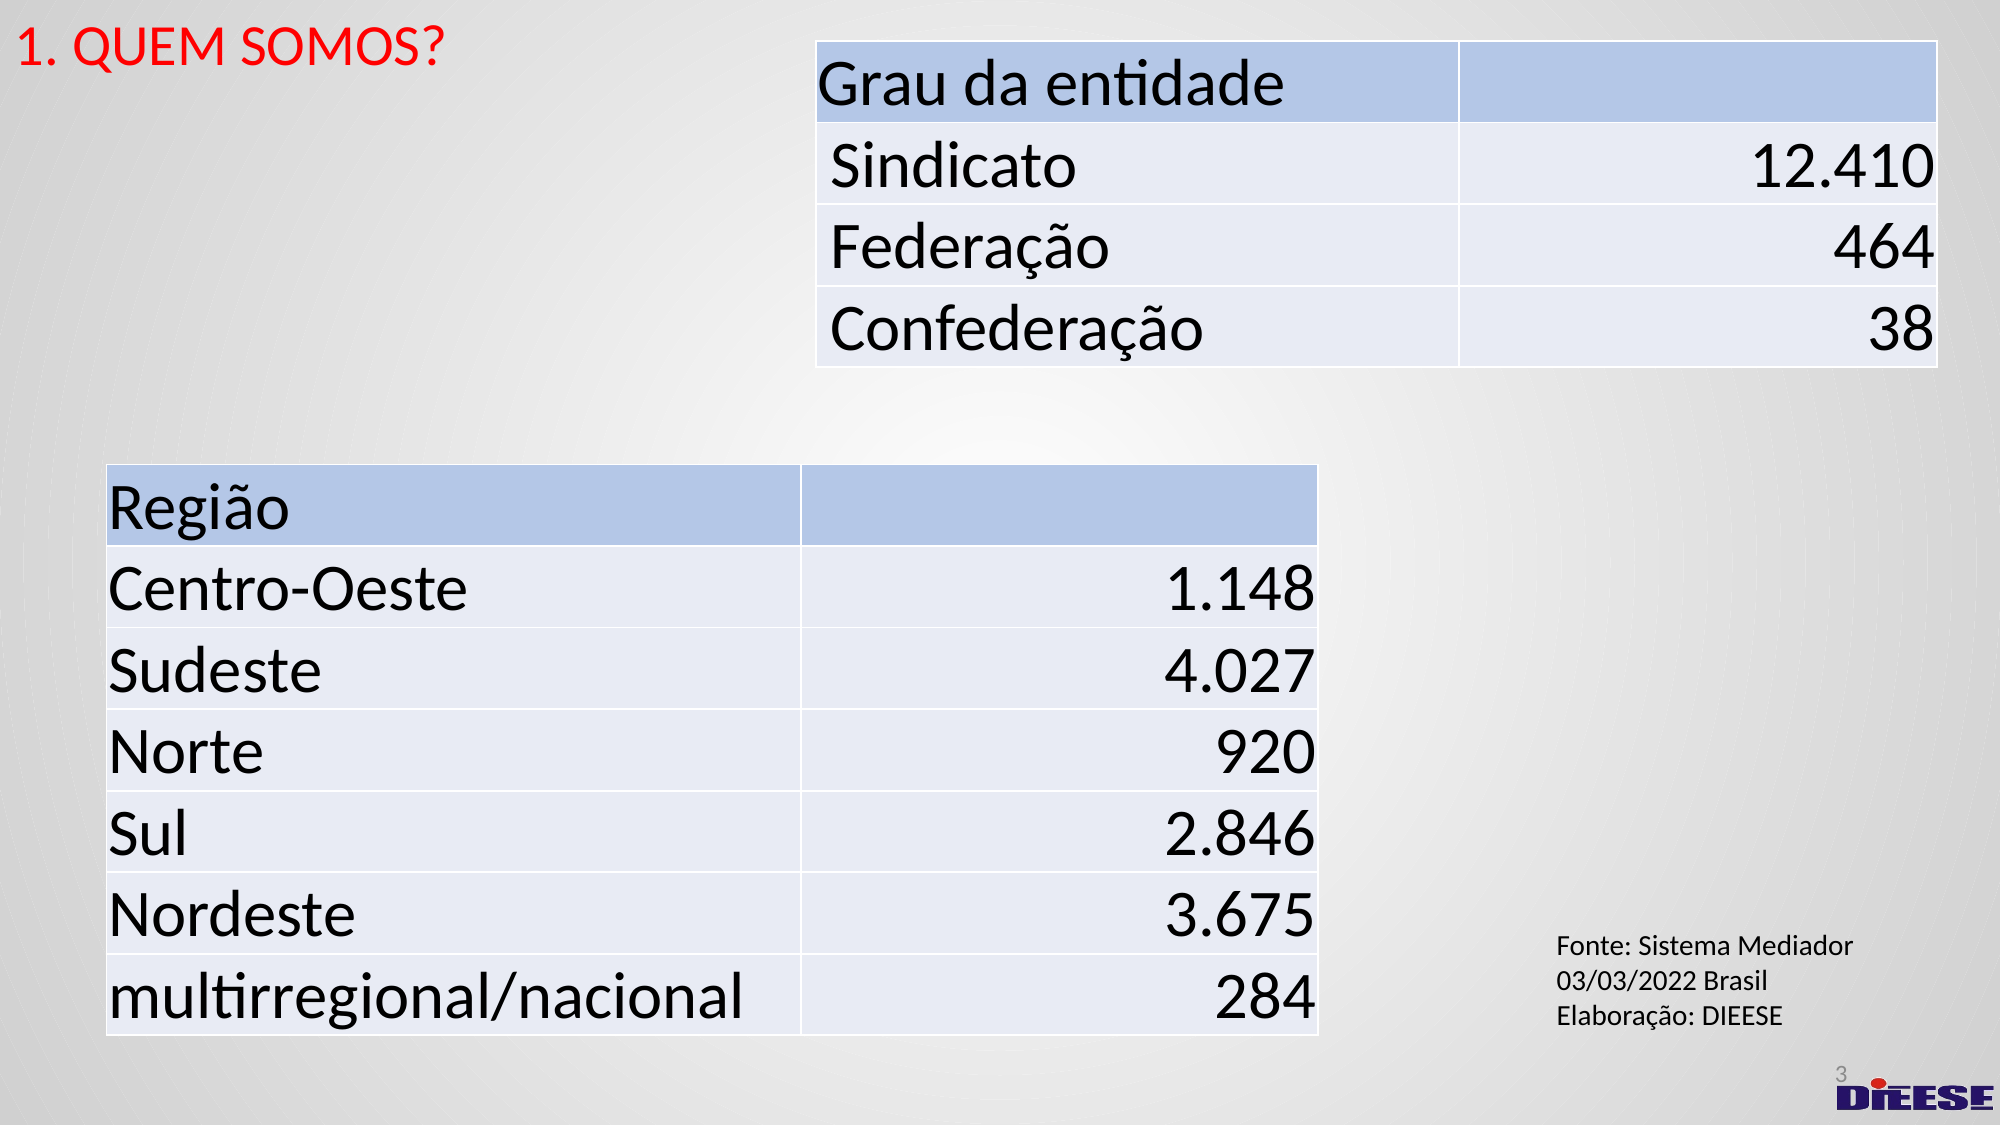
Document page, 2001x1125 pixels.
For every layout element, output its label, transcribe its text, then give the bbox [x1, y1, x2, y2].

table_cell Federação [817, 205, 1458, 285]
table_cell Nordeste [107, 873, 800, 953]
table_cell Confederação [817, 287, 1458, 366]
slide_number 3 [1412, 1042, 1863, 1103]
table_cell 3.675 [802, 873, 1317, 953]
table_cell Centro-Oeste [107, 547, 800, 627]
table_cell multirregional/nacional [107, 955, 800, 1034]
text_box Fonte: Sistema Mediador 03/03/2022 Brasil Elaboração: DIEESE [1541, 919, 1963, 1039]
table_header Grau da entidade [817, 42, 1458, 122]
picture [1837, 1067, 1994, 1122]
table_header Região [107, 465, 800, 545]
table_cell 284 [802, 955, 1317, 1034]
table_cell 1.148 [802, 547, 1317, 627]
table_cell 4.027 [802, 628, 1317, 708]
text_box 1. QUEM SOMOS? [0, 0, 468, 85]
table_cell Sul [107, 792, 800, 871]
table_cell 38 [1460, 287, 1936, 366]
table_cell 920 [802, 710, 1317, 790]
table_cell Norte [107, 710, 800, 790]
table_cell Sindicato [817, 123, 1458, 203]
table_header [802, 465, 1317, 545]
table_header [1460, 42, 1936, 122]
table_cell Sudeste [107, 628, 800, 708]
table_cell 12.410 [1460, 123, 1936, 203]
table_cell 2.846 [802, 792, 1317, 871]
table_cell 464 [1460, 205, 1936, 285]
